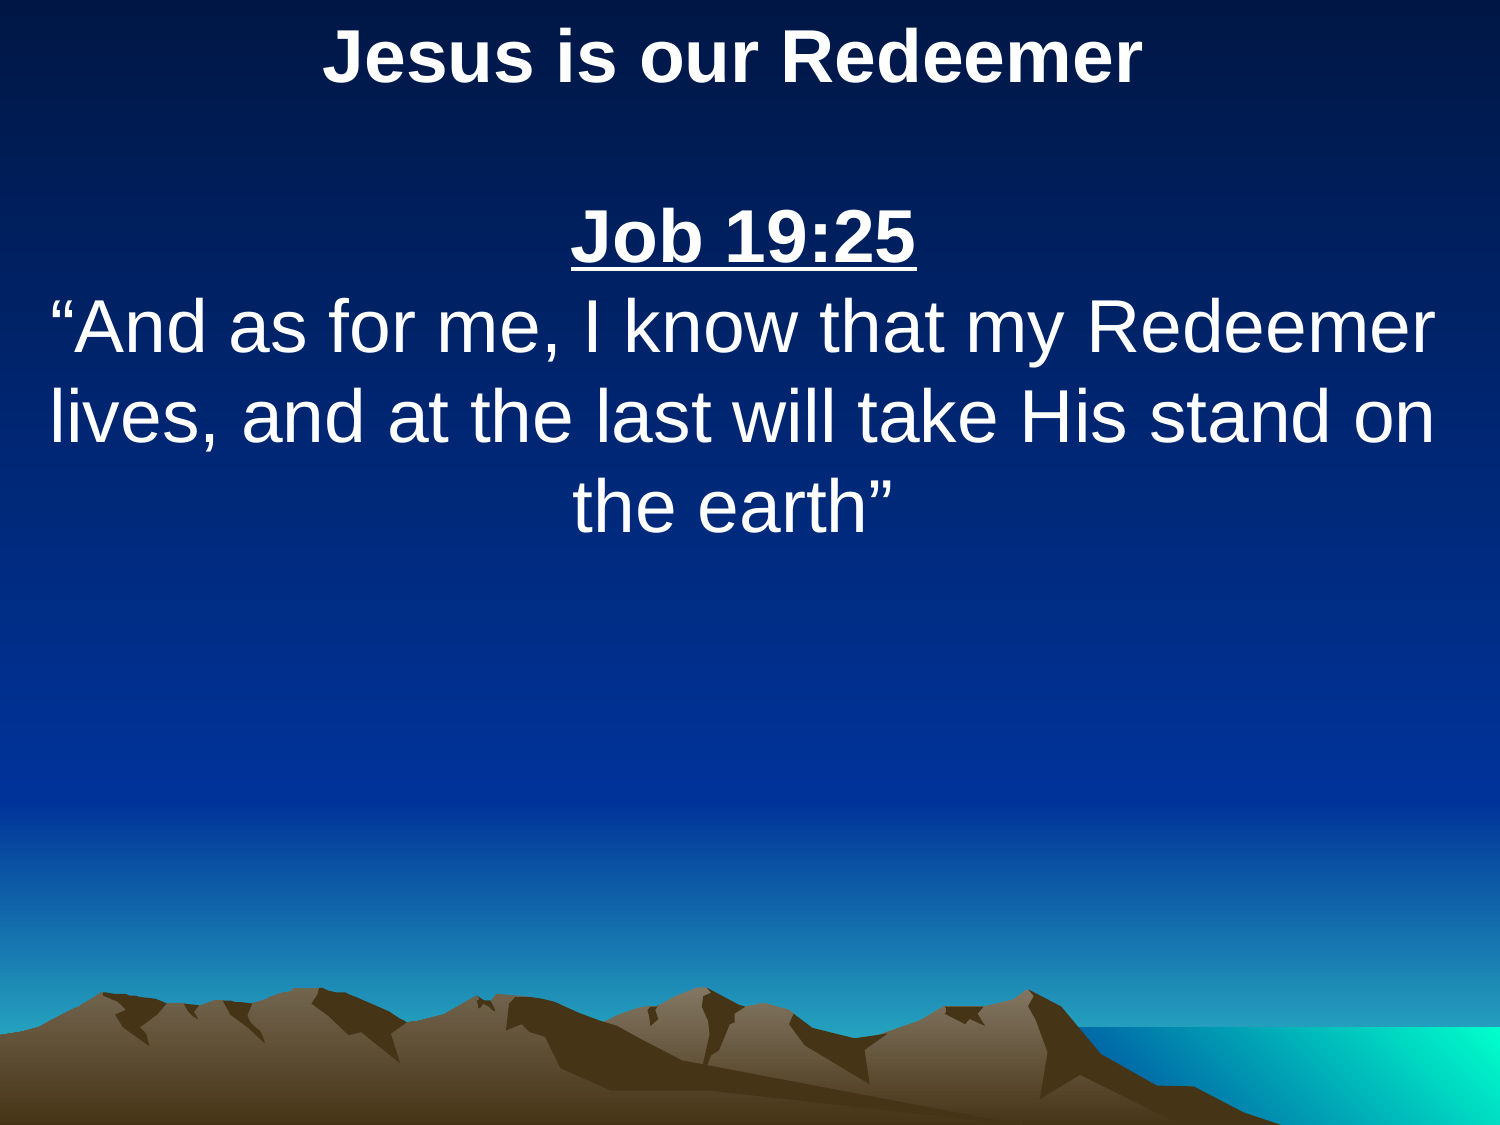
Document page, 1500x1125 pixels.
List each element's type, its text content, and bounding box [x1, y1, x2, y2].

text_box Jesus is our Redeemer Job 19:25 “And as for me, I know that my Redeemer lives, and at the last will take His stand on the earth” [12, 0, 1475, 738]
